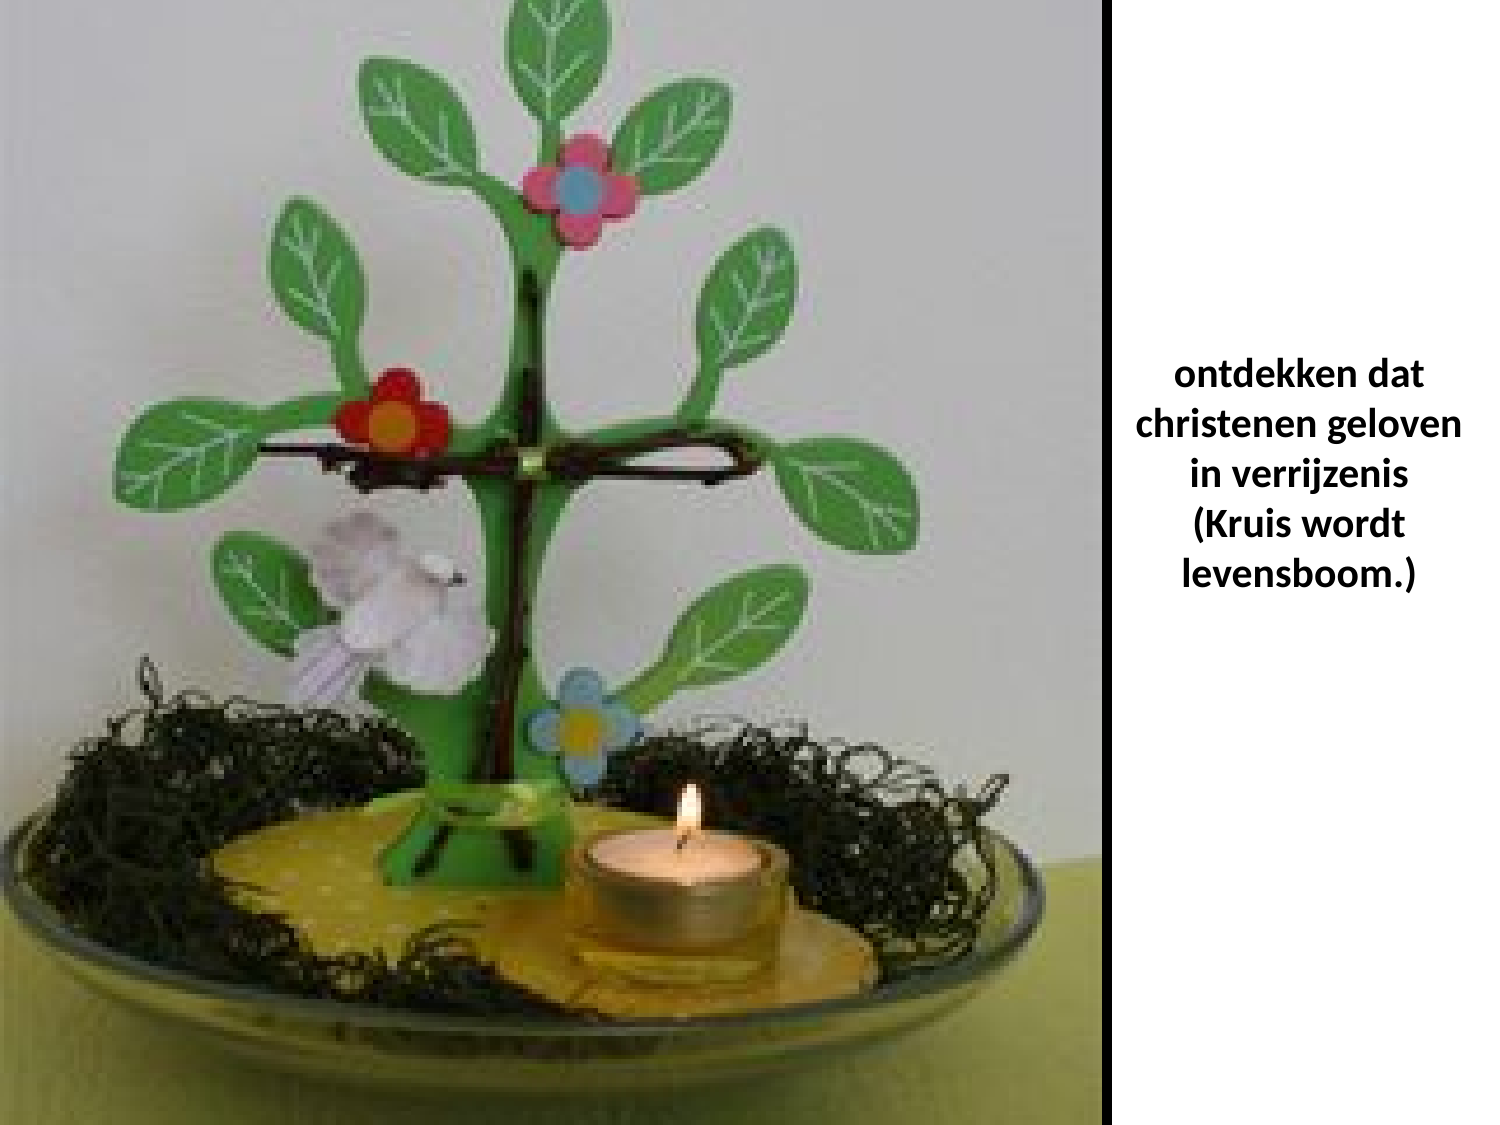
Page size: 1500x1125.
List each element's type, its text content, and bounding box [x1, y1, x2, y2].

picture [0, 0, 1103, 1125]
title ontdekken dat christenen geloven in verrijzenis (Kruis wordt levensboom.) [1116, 338, 1483, 575]
